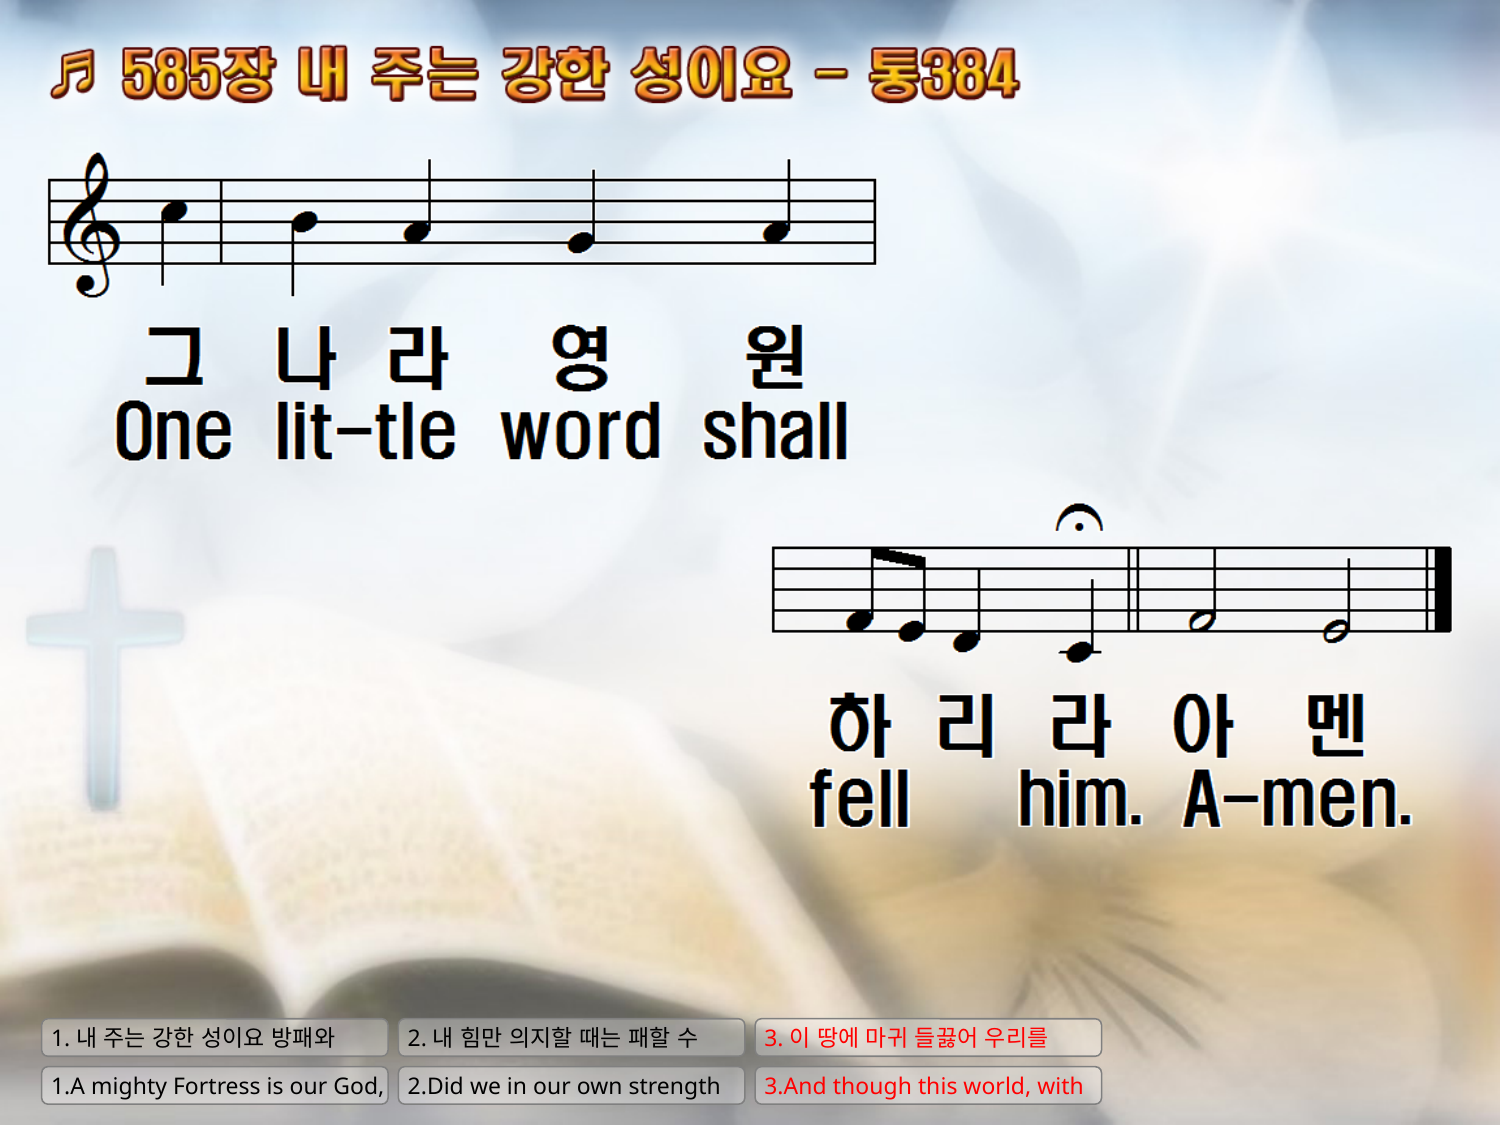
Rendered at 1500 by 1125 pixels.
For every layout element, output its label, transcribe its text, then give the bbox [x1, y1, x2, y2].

text_box 3.이 땅에 마귀 들끓어 우리를 [755, 1018, 1102, 1057]
text_box 2.내 힘만 의지할 때는 패할 수 [398, 1018, 745, 1057]
text_box 1.내 주는 강한 성이요 방패와 [41, 1018, 389, 1057]
picture [0, 0, 1500, 1125]
text_box 1.A mighty Fortress is our God, [41, 1066, 389, 1105]
text_box 3.And though this world, with [755, 1066, 1102, 1105]
text_box 2.Did we in our own strength [398, 1066, 745, 1105]
